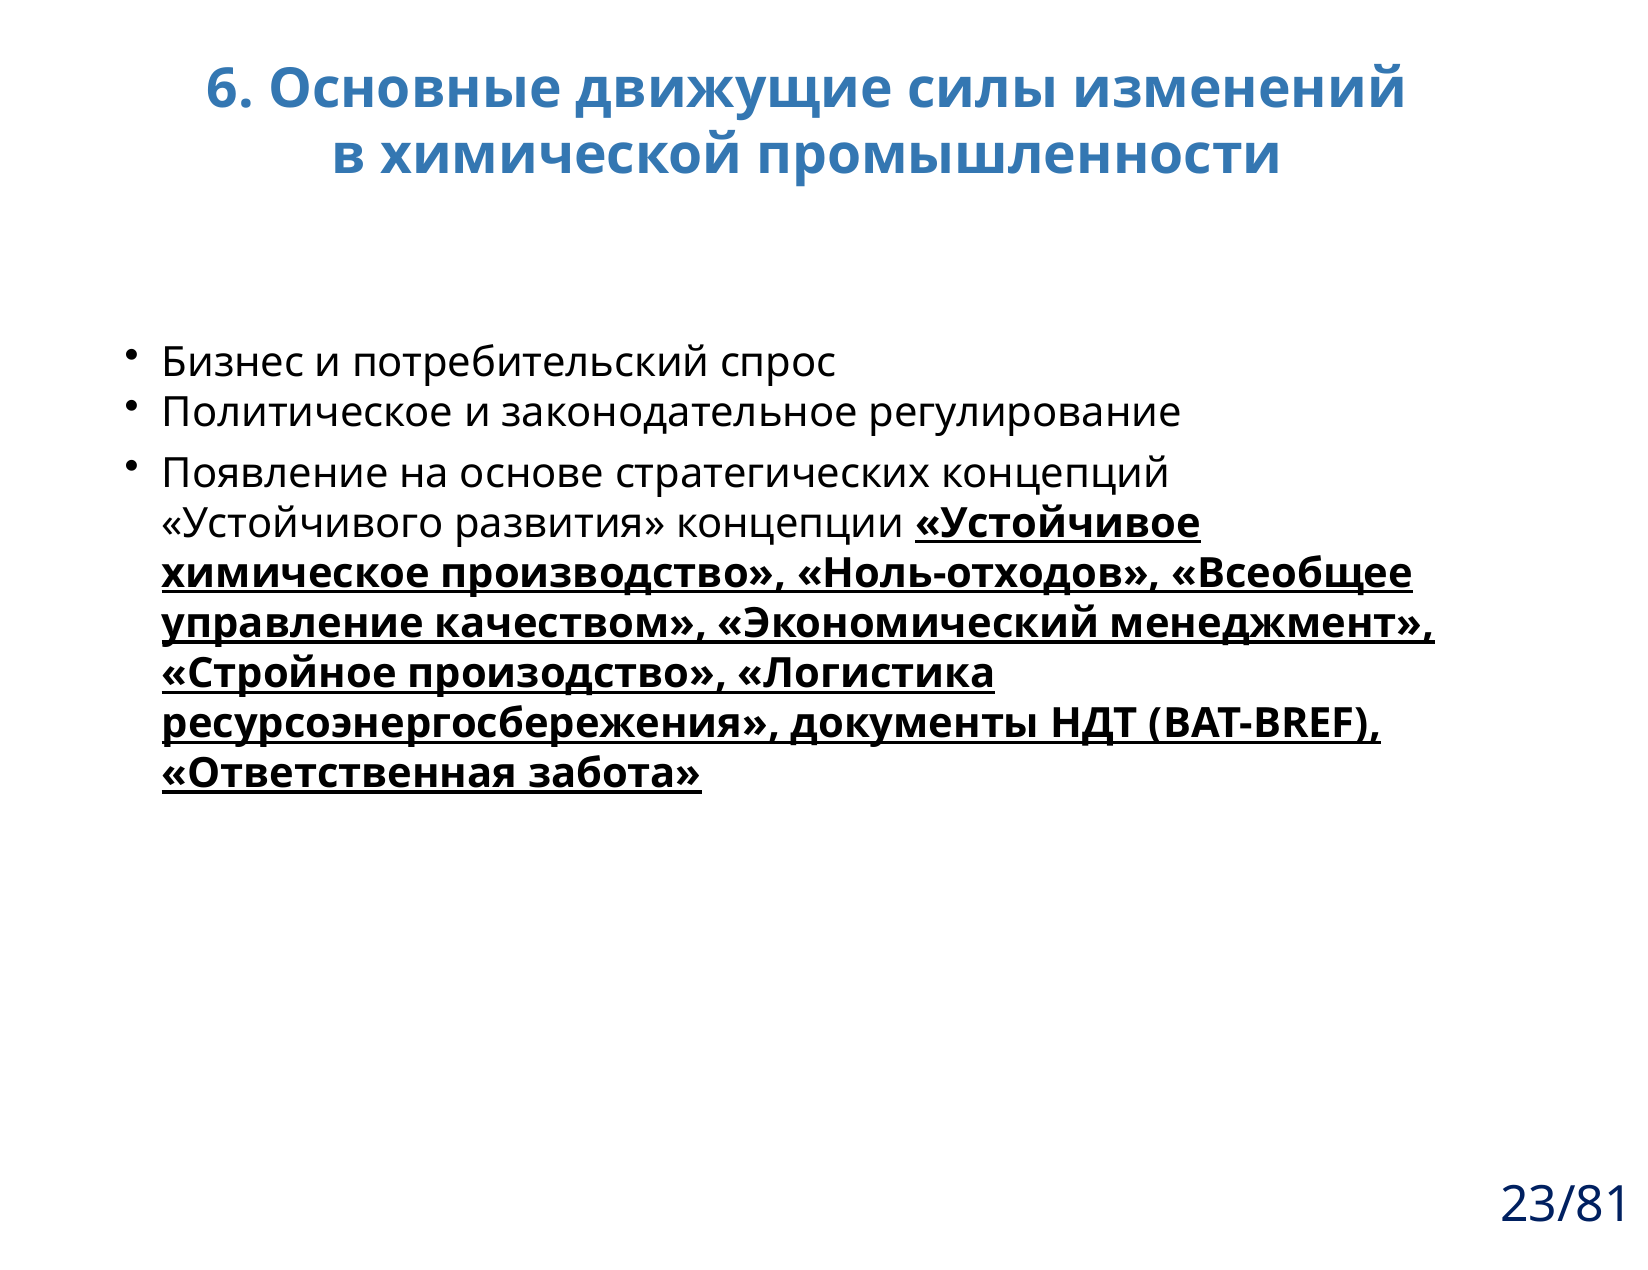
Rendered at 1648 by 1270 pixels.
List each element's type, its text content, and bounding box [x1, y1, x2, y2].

text_box Бизнес и потребительский спрос Политическое и законодательное регулирование Появление на основе стратегических концепций «Устойчивого развития» концепции «Устойчивое химическое производство», «Ноль-отходов», «Всеобщее управление качеством», «Экономический менеджмент», «Стройное произодство», «Логистика ресурсоэнергосбережения», документы НДТ (BAT-BREF), «Ответственная забота» [123, 334, 1441, 796]
slide_number 23/81 [1479, 1202, 1648, 1270]
title 6. Основные движущие силы изменений в химической промышленности [72, 12, 1556, 225]
